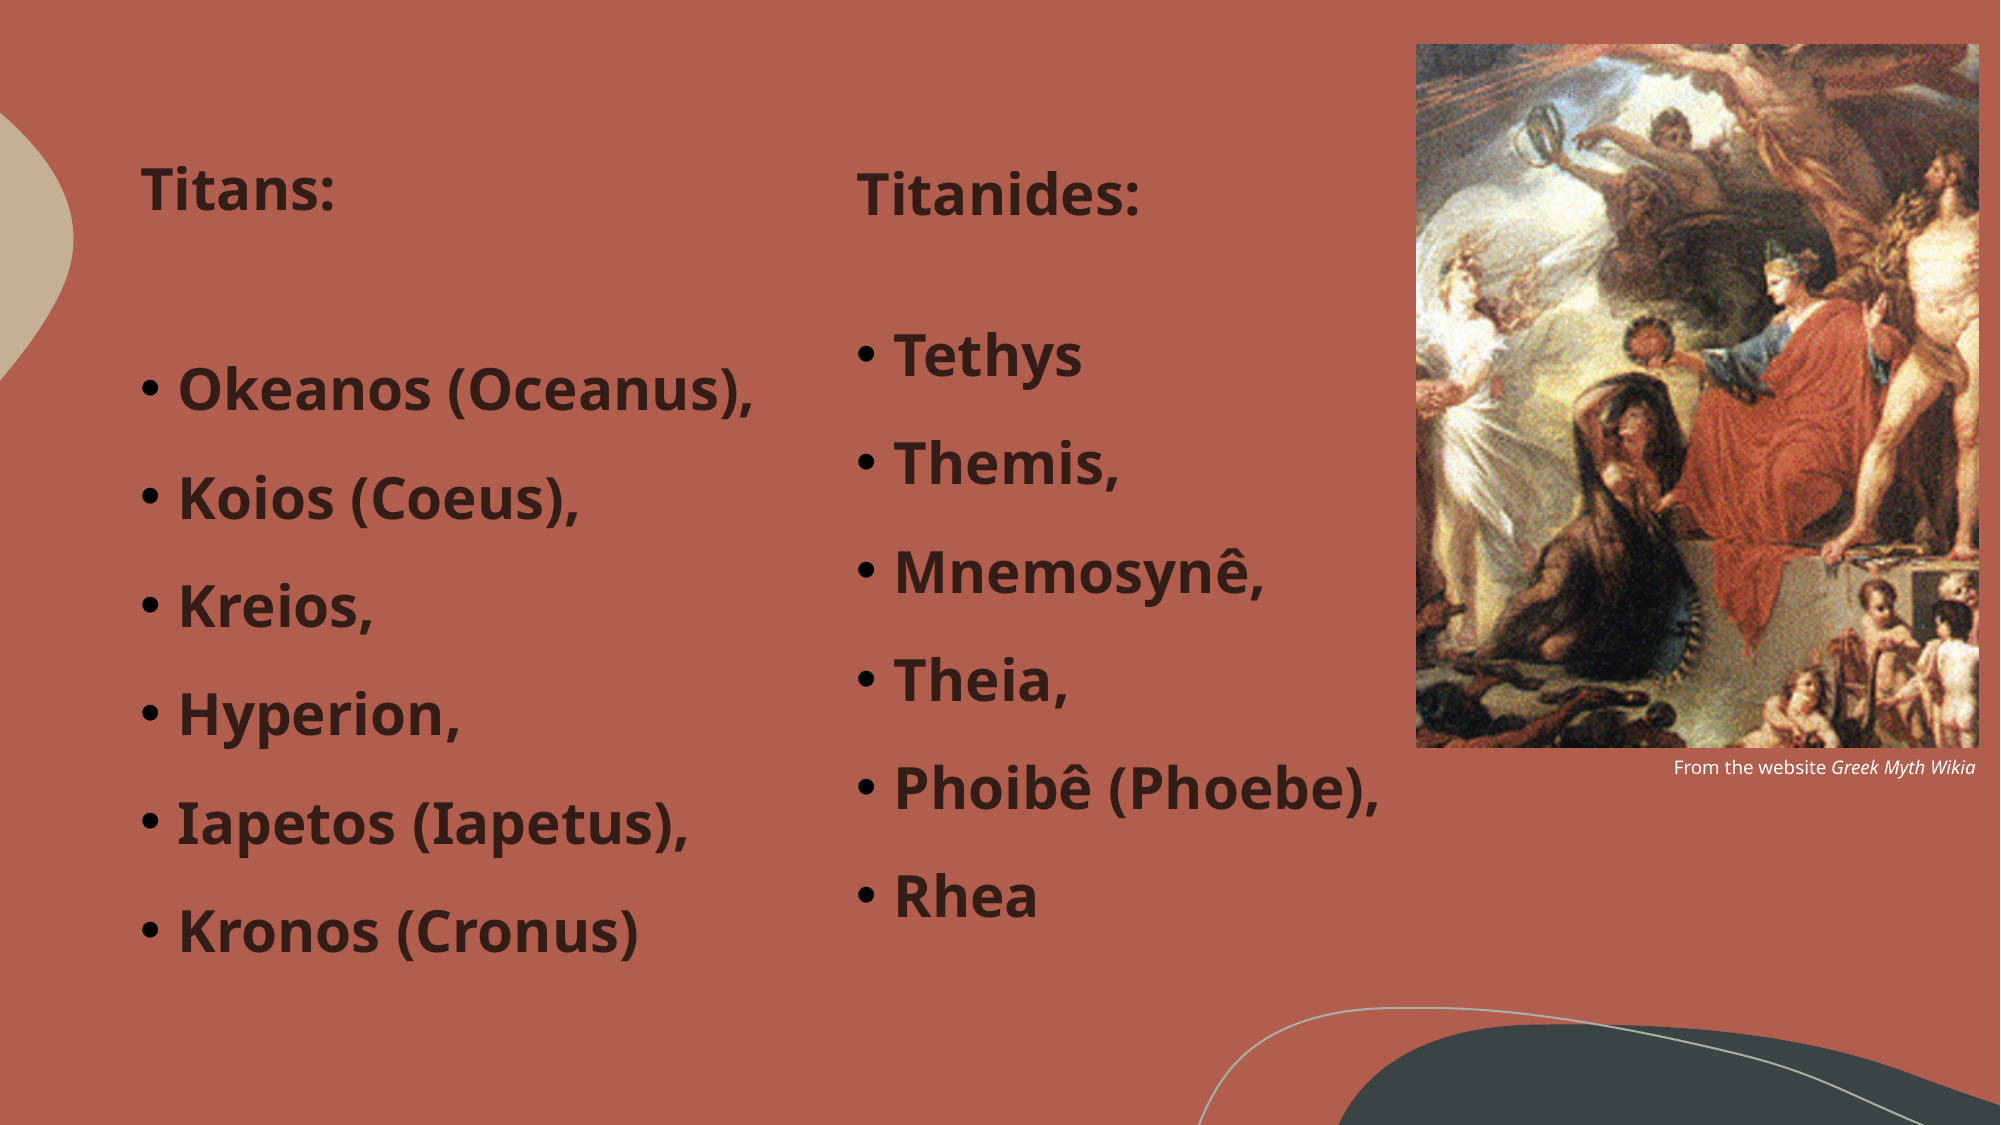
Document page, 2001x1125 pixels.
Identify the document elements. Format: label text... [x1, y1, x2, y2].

list Tethys Themis, Mnemosynê, Theia, Phoibê (Phoebe), Rhea [841, 293, 1518, 1031]
list Okeanos (Oceanus), Koios (Coeus), Kreios, Hyperion, Iapetos (Iapetus), Kronos (Cronus) [125, 327, 801, 1015]
list Titanides: [841, 110, 1219, 235]
list Titans: [125, 110, 503, 235]
picture [1416, 44, 1979, 749]
text_box From the website Greek Myth Wikia [1659, 748, 1991, 786]
